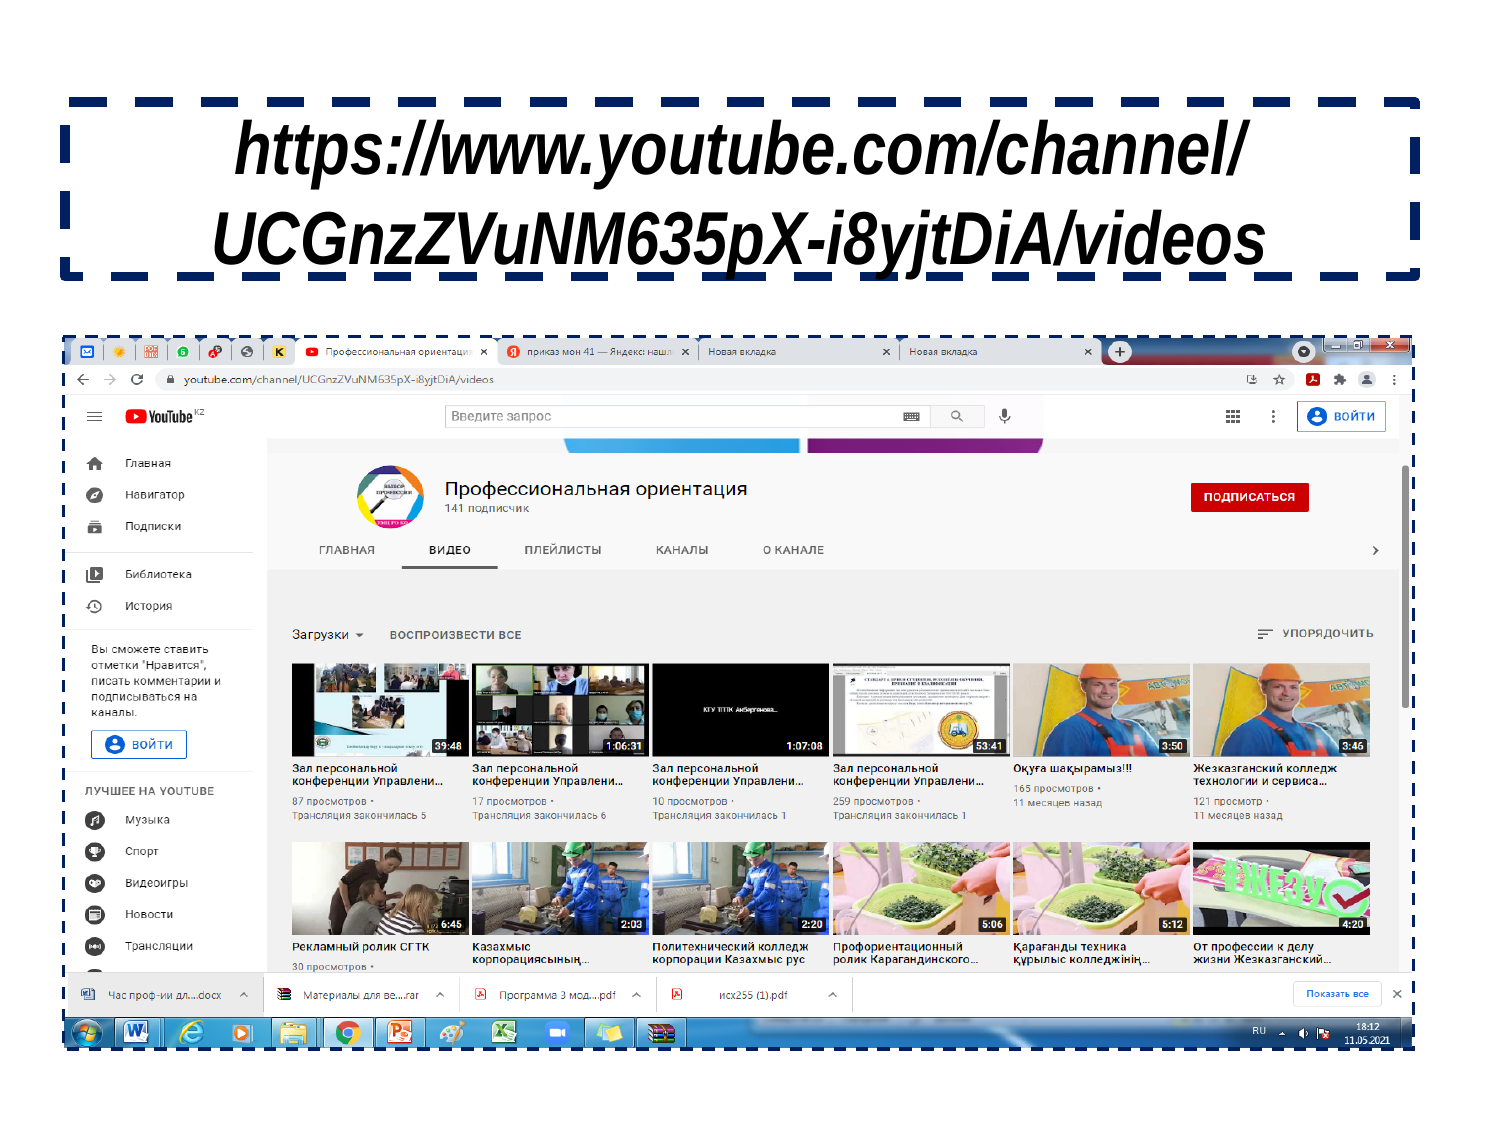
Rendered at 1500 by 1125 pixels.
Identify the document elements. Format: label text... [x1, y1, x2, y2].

title https://www.youtube.com/channel/UCGnzZVuNM635pX-i8yjtDiA/videos [64, 101, 1415, 277]
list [64, 337, 1412, 1048]
